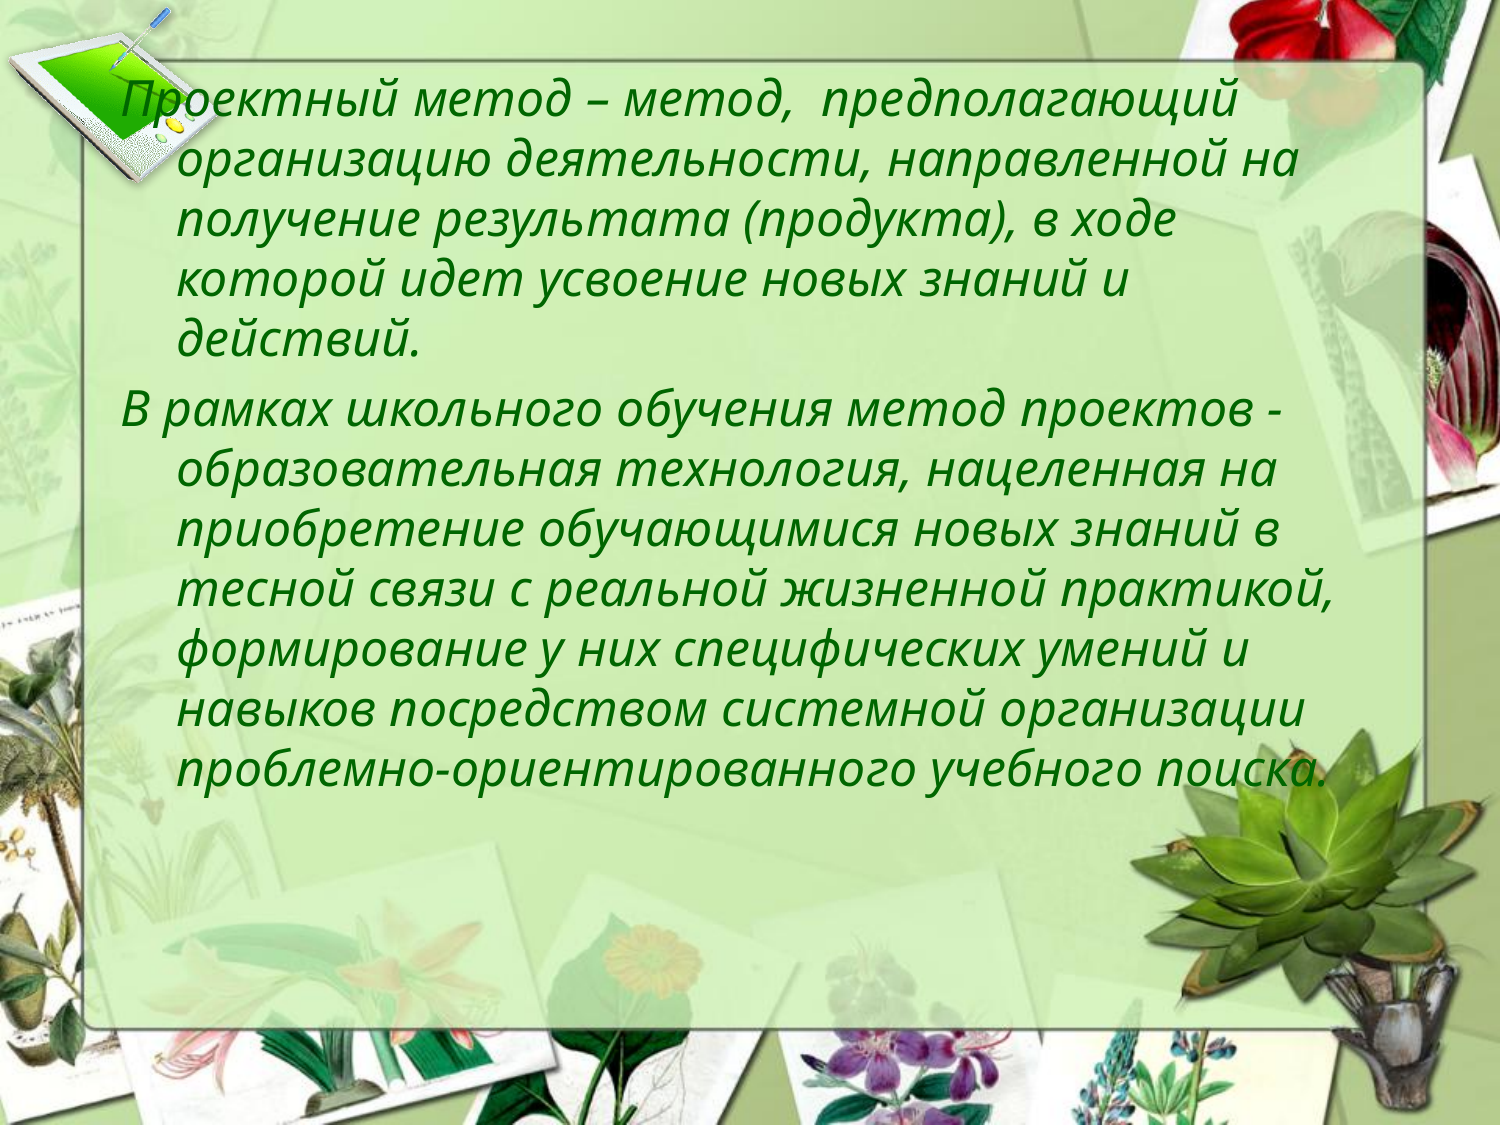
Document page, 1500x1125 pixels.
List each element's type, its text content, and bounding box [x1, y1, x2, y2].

picture [0, 0, 1500, 1125]
list Проектный метод – метод, предполагающий организацию деятельности, направленной на получение результата (продукта), в ходе которой идет усвоение новых знаний и действий. В рамках школьного обучения метод проектов - образовательная технология, нацеленная на приобретение обучающимися новых знаний в тесной связи с реальной жизненной практикой, формирование у них специфических умений и навыков посредством системной организации проблемно-ориентированного учебного поиска. [105, 58, 1381, 734]
